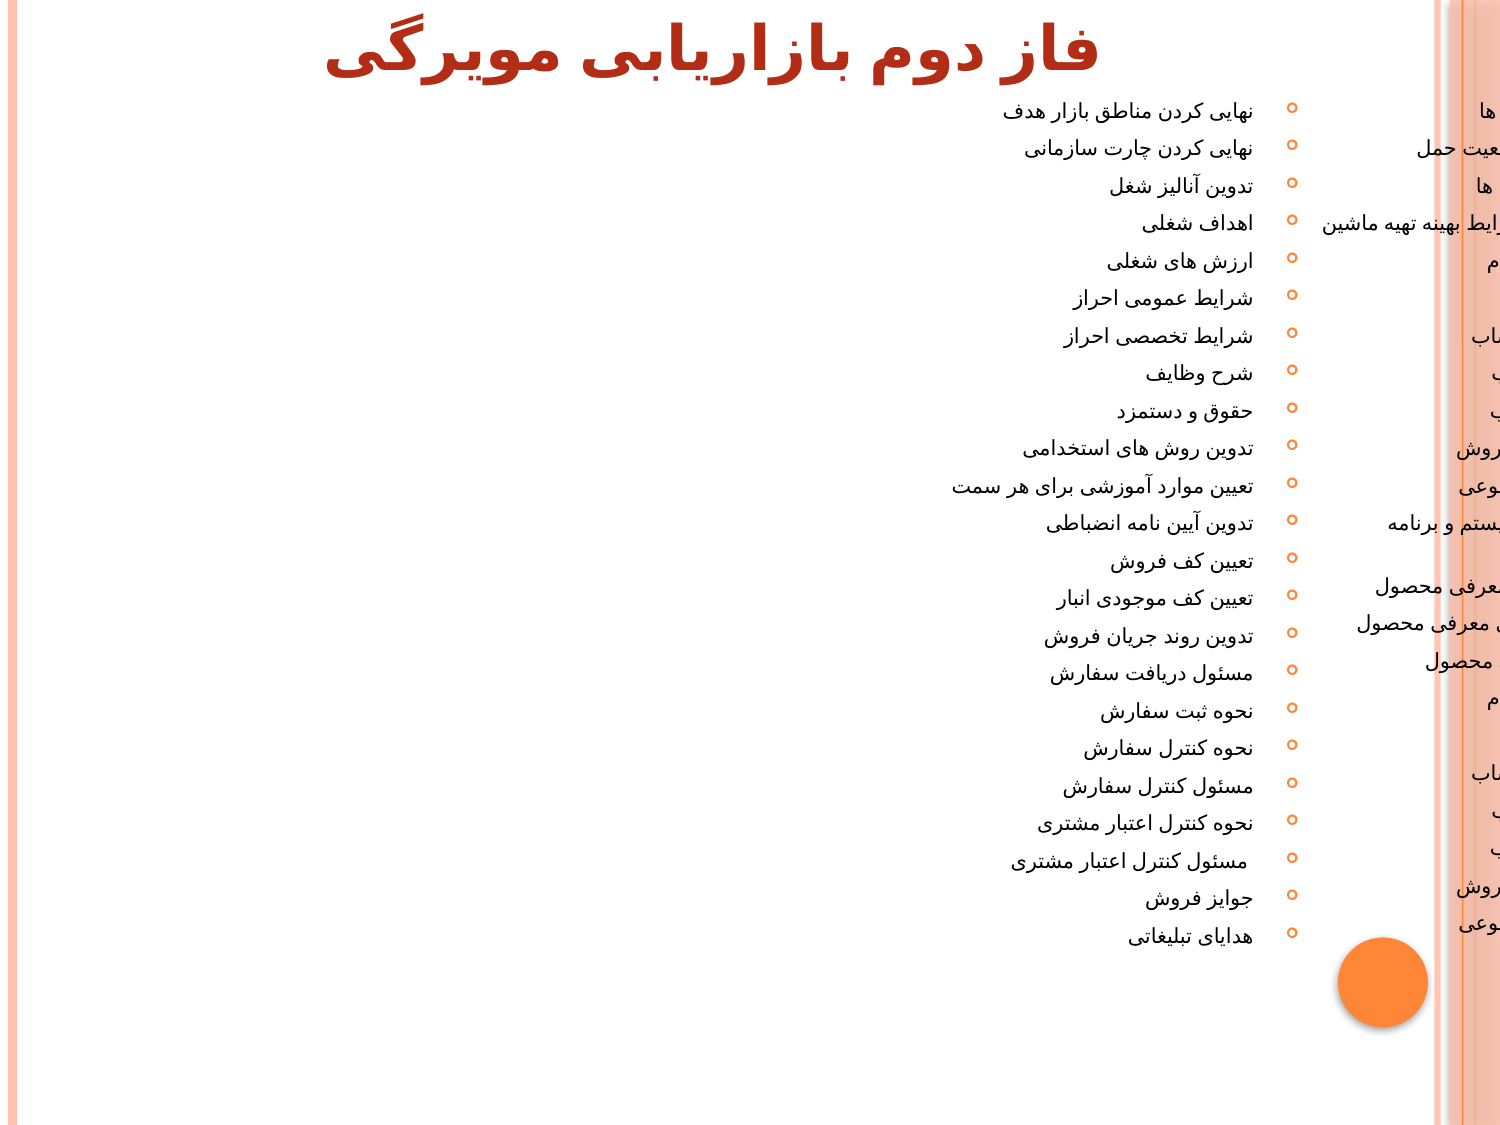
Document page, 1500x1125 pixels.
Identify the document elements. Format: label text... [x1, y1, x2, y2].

list نهایی کردن مناطق بازار هدف نهایی کردن چارت سازمانی تدوین آنالیز شغل اهداف شغلی ارزش های شغلی شرایط عمومی احراز شرایط تخصصی احراز شرح وظایف حقوق و دستمزد تدوین روش های استخدامی تعیین موارد آموزشی برای هر سمت تدوین آیین نامه انضباطی تعیین کف فروش تعیین کف موجودی انبار تدوین روند جریان فروش مسئول دریافت سفارش نحوه ثبت سفارش نحوه کنترل سفارش مسئول کنترل سفارش نحوه کنترل اعتبار مشتری مسئول کنترل اعتبار مشتری جوایز فروش هدایای تبلیغاتی نهایی کردن قیمت ها مشخص کردن وضعیت حمل تعیین تعداد ماشین ها مشخص کردن شرایط بهینه تهیه ماشین مسئول تحویل اقلام نحوه تحویل اقلام مسئول تسویه حساب نحوه تسویه حساب زمان تسویه حساب نحوه برگشت از فروش نحوه برگشت مرجوعی تهیه مشخصات سیستم و برنامه حسابداری تدوین روش های معرفی محصول تعیین سیاست های معرفی محصول تعیین ابزار معرفی محصول مسئول تحویل اقلام نحوه تحویل اقلام مسئول تسویه حساب نحوه تسویه حساب زمان تسویه حساب نحوه برگشت از فروش نحوه برگشت مرجوعی تهیه مشخصات سیستم و برنامه حسابداری تدوین روش های معرفی محصول تعیین سیاست های معرفی محصول تعیین ابزار معرفی محصول [88, 90, 1314, 980]
title فاز دوم بازاریابی مویرگی [93, 0, 1319, 91]
